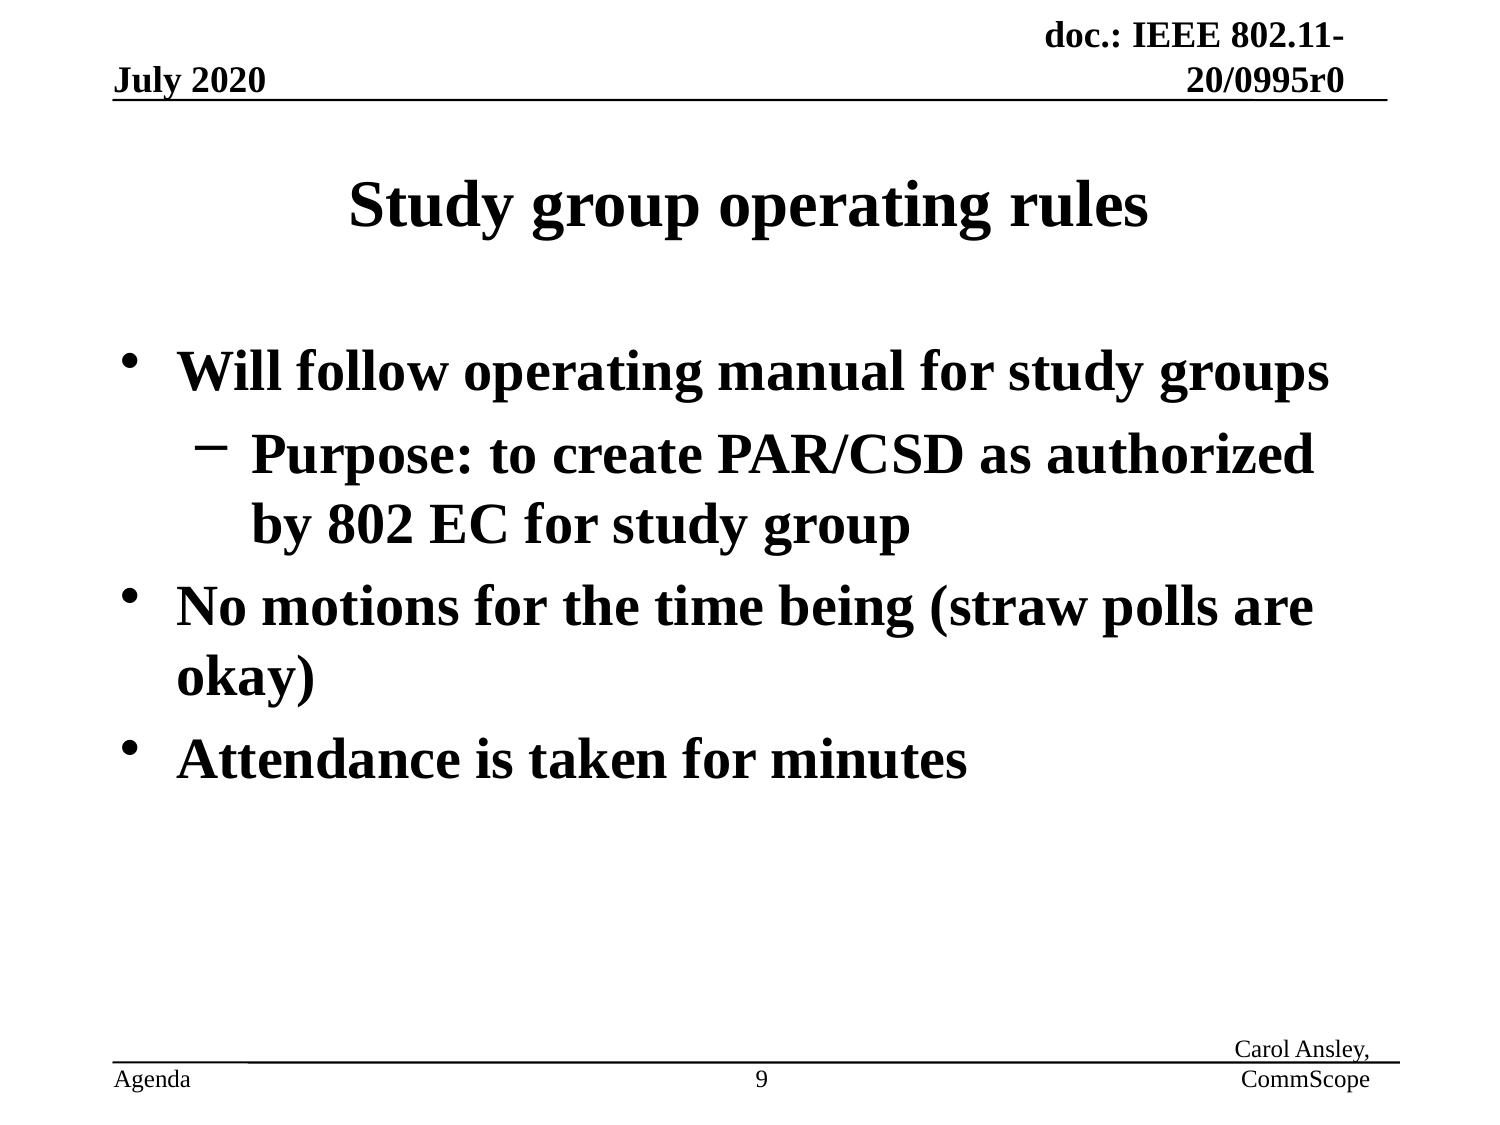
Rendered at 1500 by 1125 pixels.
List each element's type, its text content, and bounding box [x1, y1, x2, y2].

slide_number 9 [750, 1061, 773, 1094]
list Will follow operating manual for study groups Purpose: to create PAR/CSD as authorized by 802 EC for study group No motions for the time being (straw polls are okay) Attendance is taken for minutes [111, 324, 1388, 1001]
title Study group operating rules [111, 111, 1388, 288]
